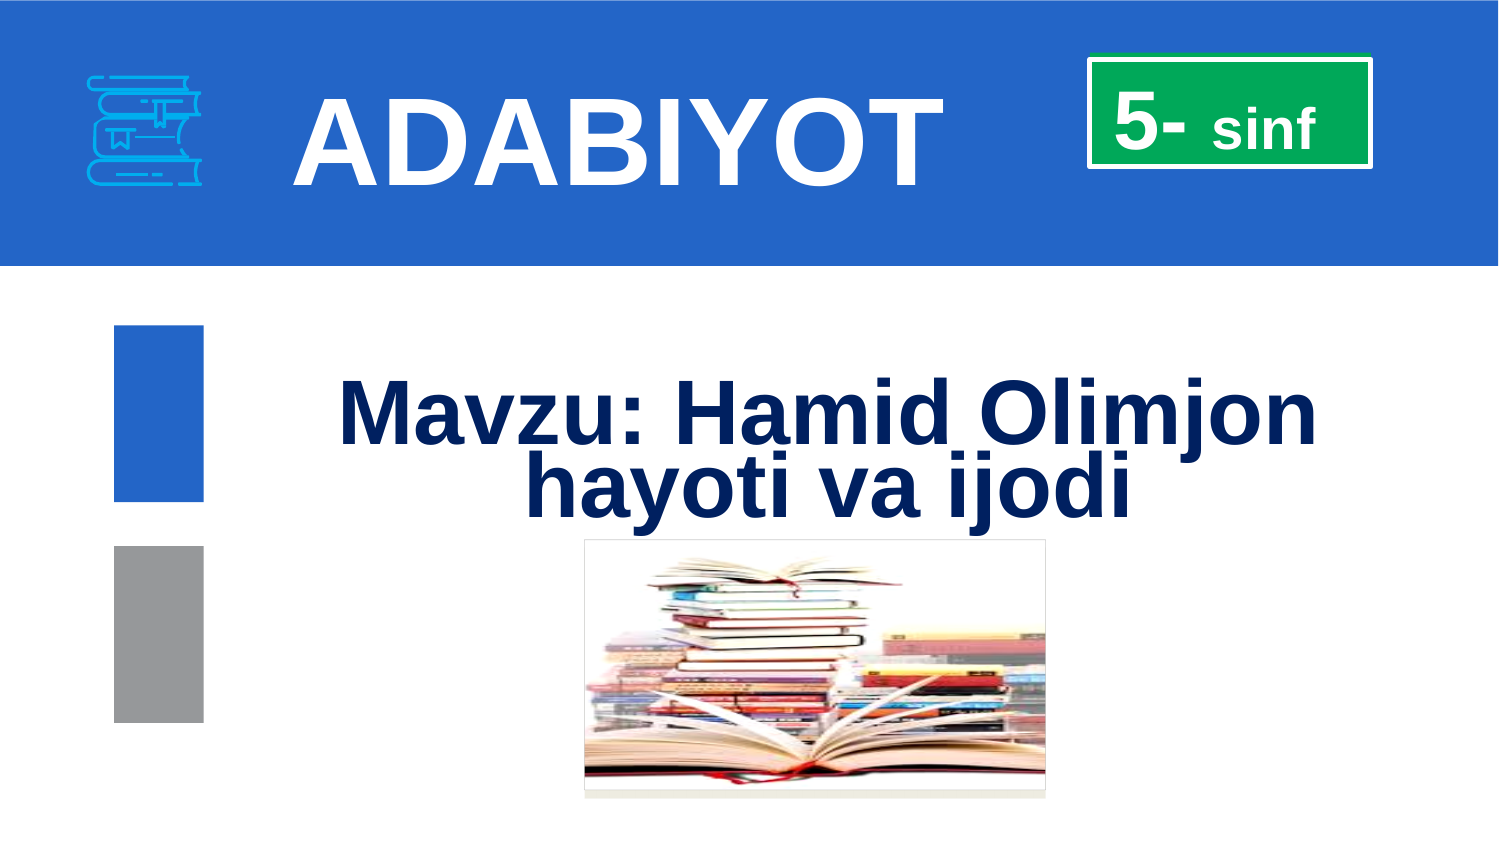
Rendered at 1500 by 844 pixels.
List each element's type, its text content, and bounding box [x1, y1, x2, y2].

text_box [1089, 59, 1371, 167]
text_box Mavzu: Hamid Olimjon hayoti va ijodi [234, 386, 1418, 536]
text_box [0, 0, 1499, 266]
text_box [86, 75, 202, 186]
text_box [114, 325, 204, 503]
text_box [105, 128, 137, 150]
text_box [114, 546, 204, 723]
text_box [151, 172, 163, 177]
picture [584, 539, 1046, 790]
text_box ADABIYOT [252, 56, 997, 211]
text_box 5- sinf [1113, 61, 1348, 167]
text_box [1089, 52, 1371, 59]
